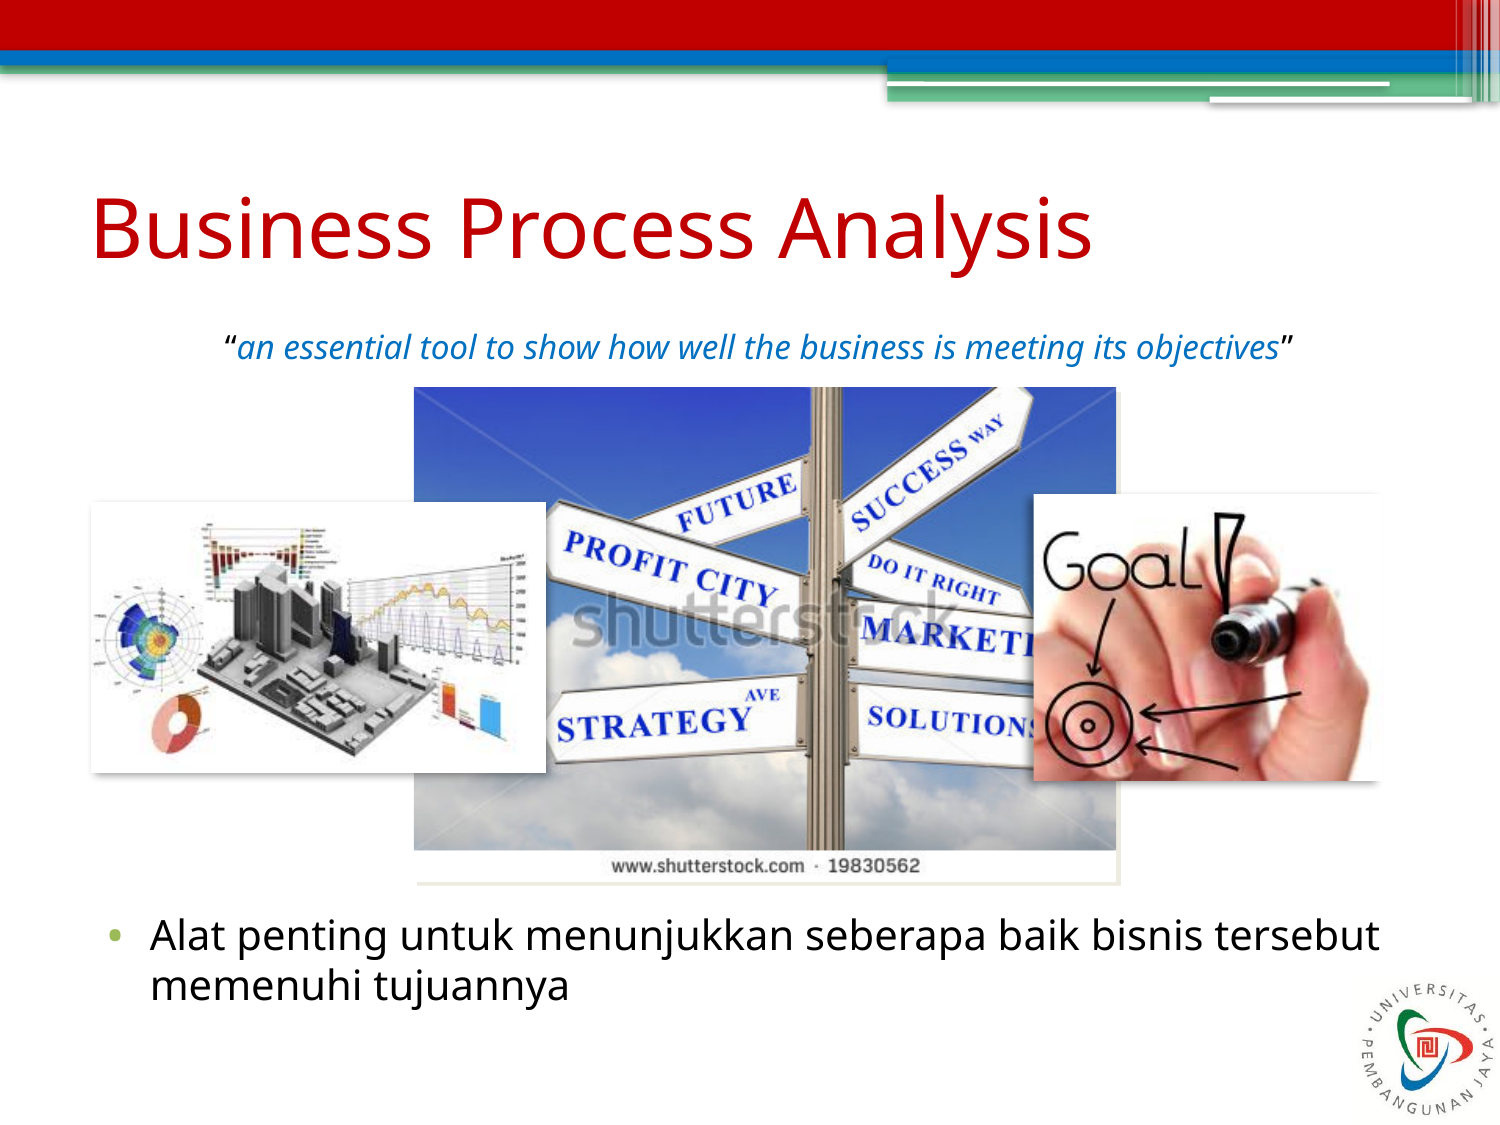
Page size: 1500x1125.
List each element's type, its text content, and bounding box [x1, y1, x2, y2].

title Business Process Analysis [75, 137, 1425, 313]
picture [91, 387, 1384, 882]
list “an essential tool to show how well the business is meeting its objectives” Alat penting untuk menunjukkan seberapa baik bisnis tersebut memenuhi tujuannya [75, 318, 1425, 1047]
picture [1352, 975, 1500, 1125]
